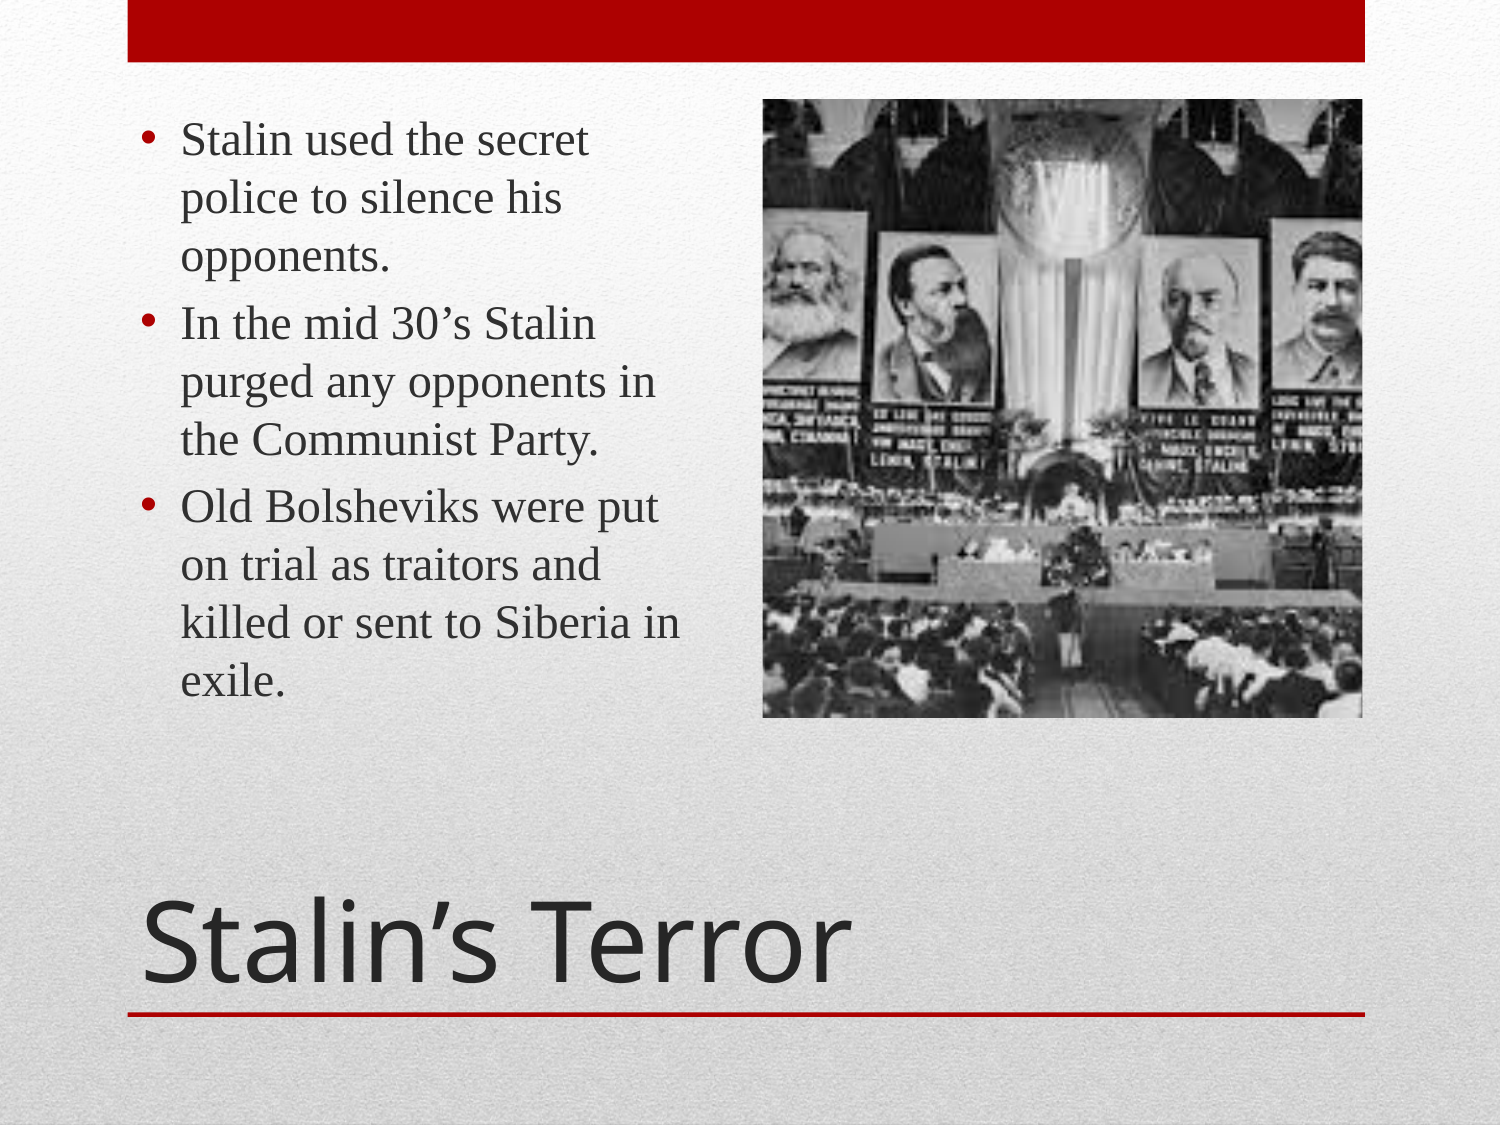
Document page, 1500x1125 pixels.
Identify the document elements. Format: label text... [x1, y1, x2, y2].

title Stalin’s Terror [125, 750, 1238, 1013]
list Stalin used the secret police to silence his opponents. In the mid 30’s Stalin purged any opponents in the Communist Party. Old Bolsheviks were put on trial as traitors and killed or sent to Siberia in exile. [125, 99, 725, 718]
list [761, 99, 1364, 719]
